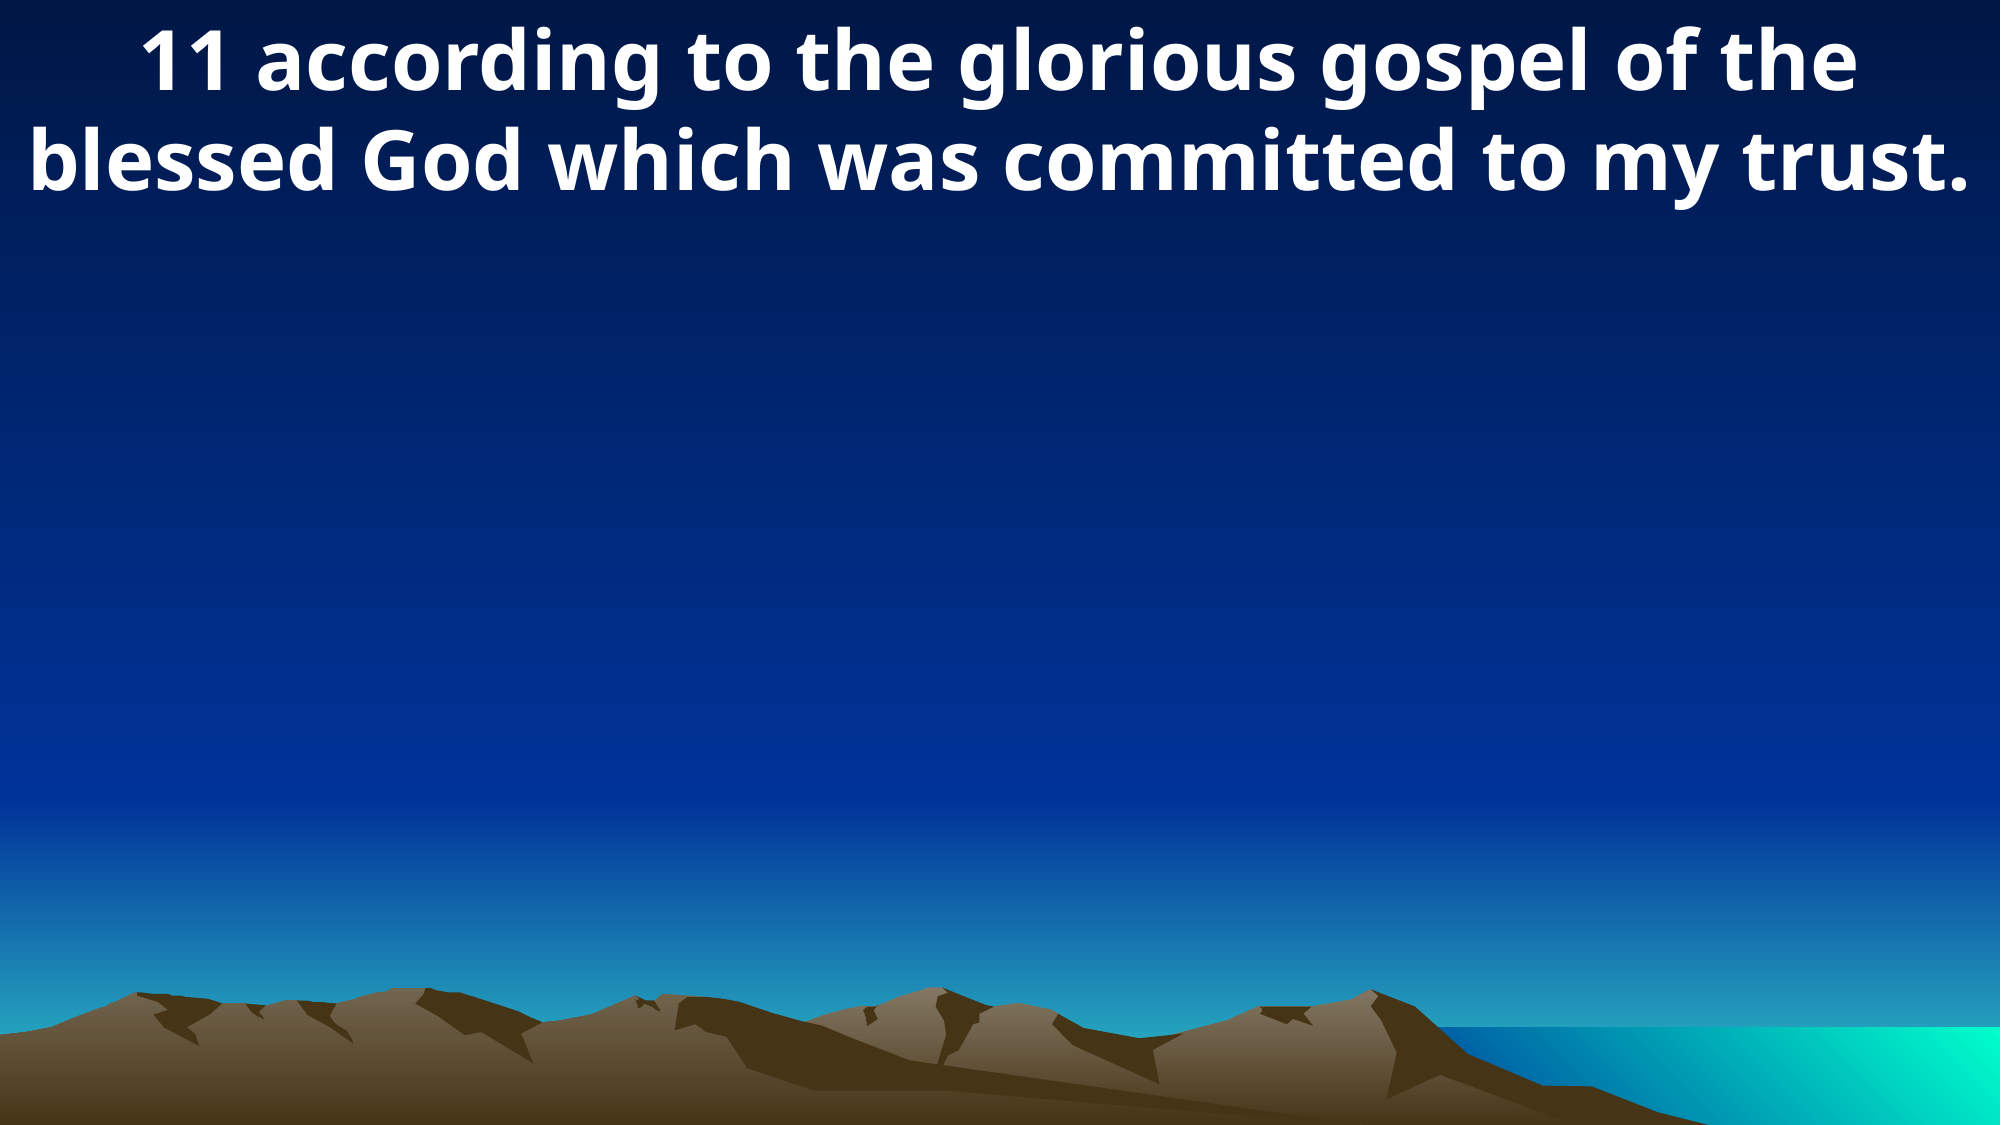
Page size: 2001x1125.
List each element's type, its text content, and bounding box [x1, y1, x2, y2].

text_box 11 according to the glorious gospel of the blessed God which was committed to my trust. [0, 0, 2000, 900]
